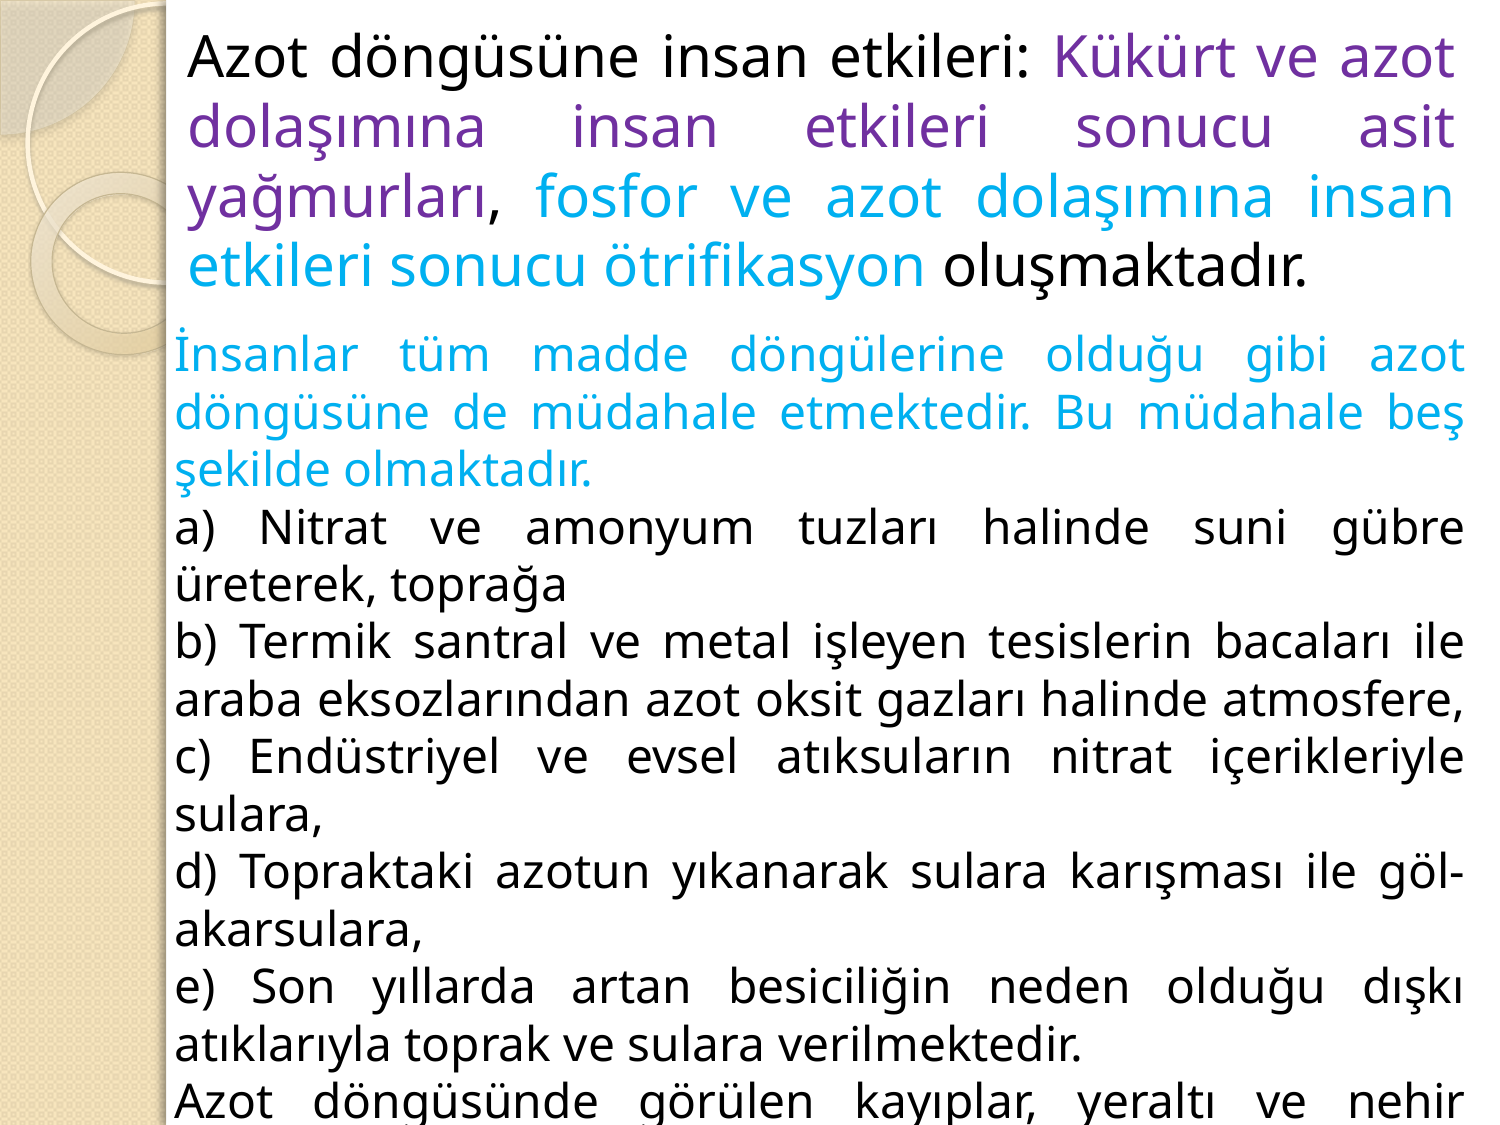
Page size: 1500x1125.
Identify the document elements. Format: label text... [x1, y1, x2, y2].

text_box İnsanlar tüm madde döngülerine olduğu gibi azot döngüsüne de müdahale etmektedir. Bu müdahale beş şekilde olmaktadır. a) Nitrat ve amonyum tuzları halinde suni gübre üreterek, toprağa b) Termik santral ve metal işleyen tesislerin bacaları ile araba eksozlarından azot oksit gazları halinde atmosfere, c) Endüstriyel ve evsel atıksuların nitrat içerikleriyle sulara, d) Topraktaki azotun yıkanarak sulara karışması ile göl-akarsulara, e) Son yıllarda artan besiciliğin neden olduğu dışkı atıklarıyla toprak ve sulara verilmektedir. Azot döngüsünde görülen kayıplar, yeraltı ve nehir sularındaki nitratların dip sedimanlarında birikmesiyle olur. Buna karşın yanardağlardan çıkan azot gazları bunu telafi etmektedir. [159, 316, 1483, 1125]
list Azot döngüsüne insan etkileri: Kükürt ve azot dolaşımına insan etkileri sonucu asit yağmurları, fosfor ve azot dolaşımına insan etkileri sonucu ötrifikasyon oluşmaktadır. [159, 11, 1471, 316]
